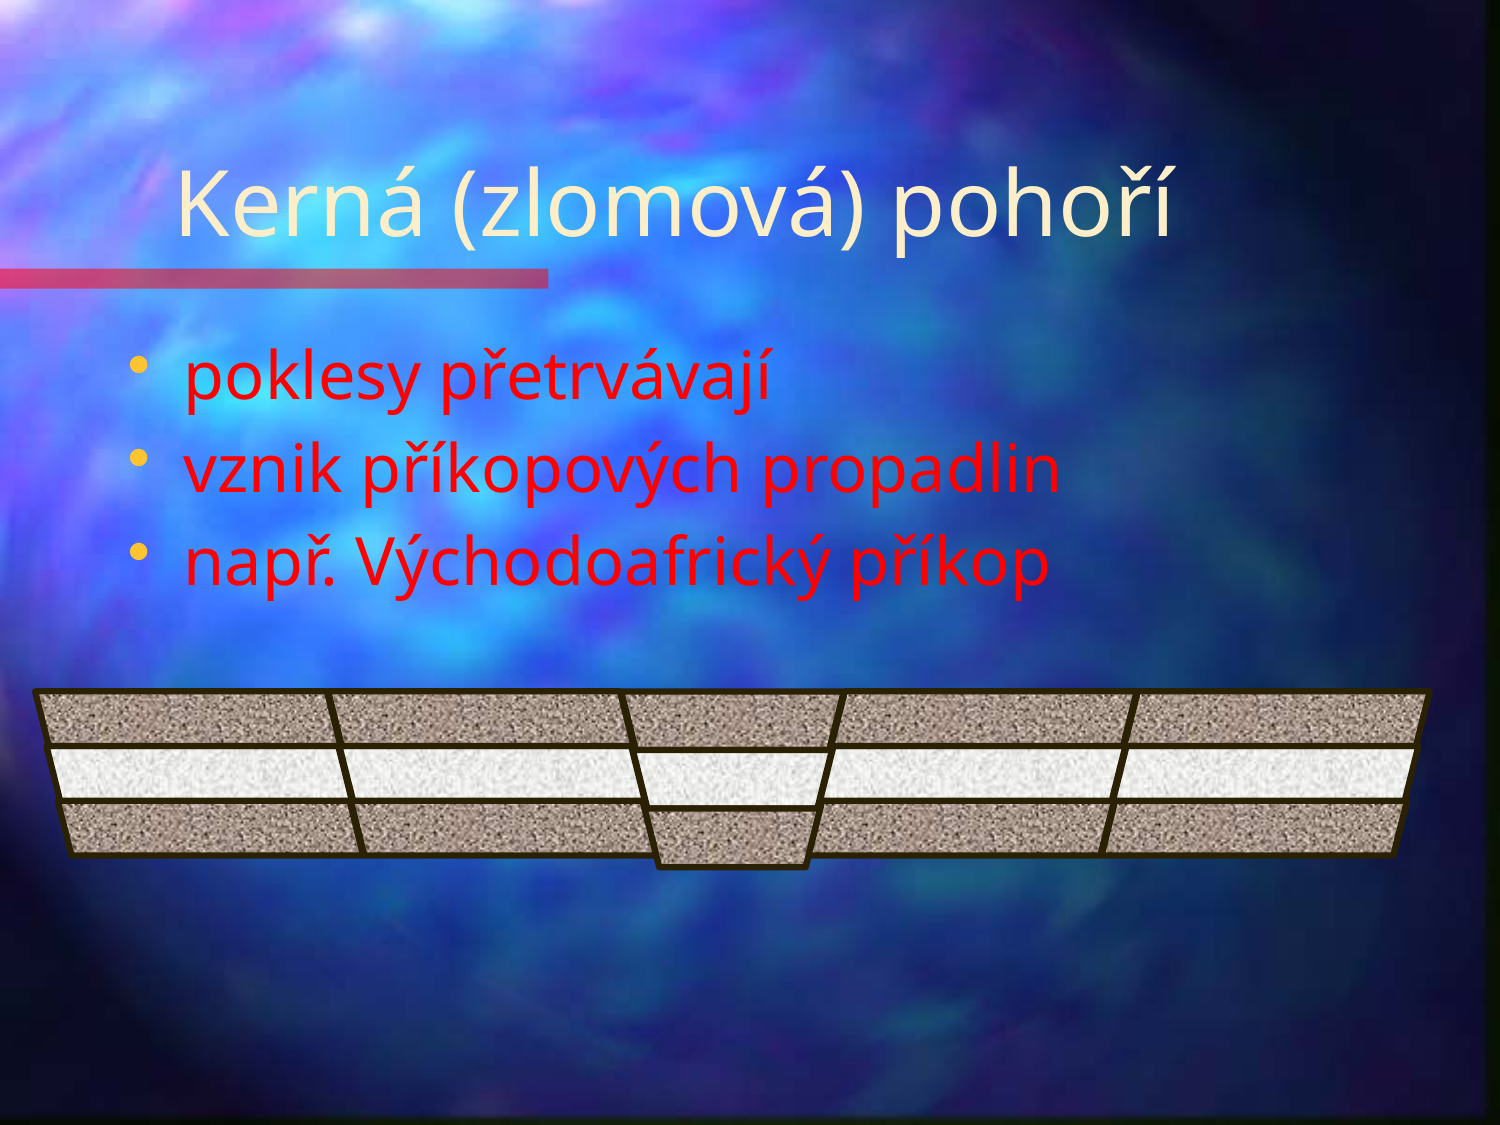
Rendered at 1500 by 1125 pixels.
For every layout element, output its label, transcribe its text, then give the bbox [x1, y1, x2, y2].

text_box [1139, 691, 1430, 856]
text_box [808, 691, 1137, 856]
picture [0, 0, 1500, 1125]
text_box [620, 691, 844, 868]
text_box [327, 691, 657, 856]
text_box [34, 691, 325, 856]
title Kerná (zlomová) pohoří [37, 74, 1313, 263]
list poklesy přetrvávají vznik příkopových propadlin např. Východoafrický příkop [112, 324, 1388, 622]
